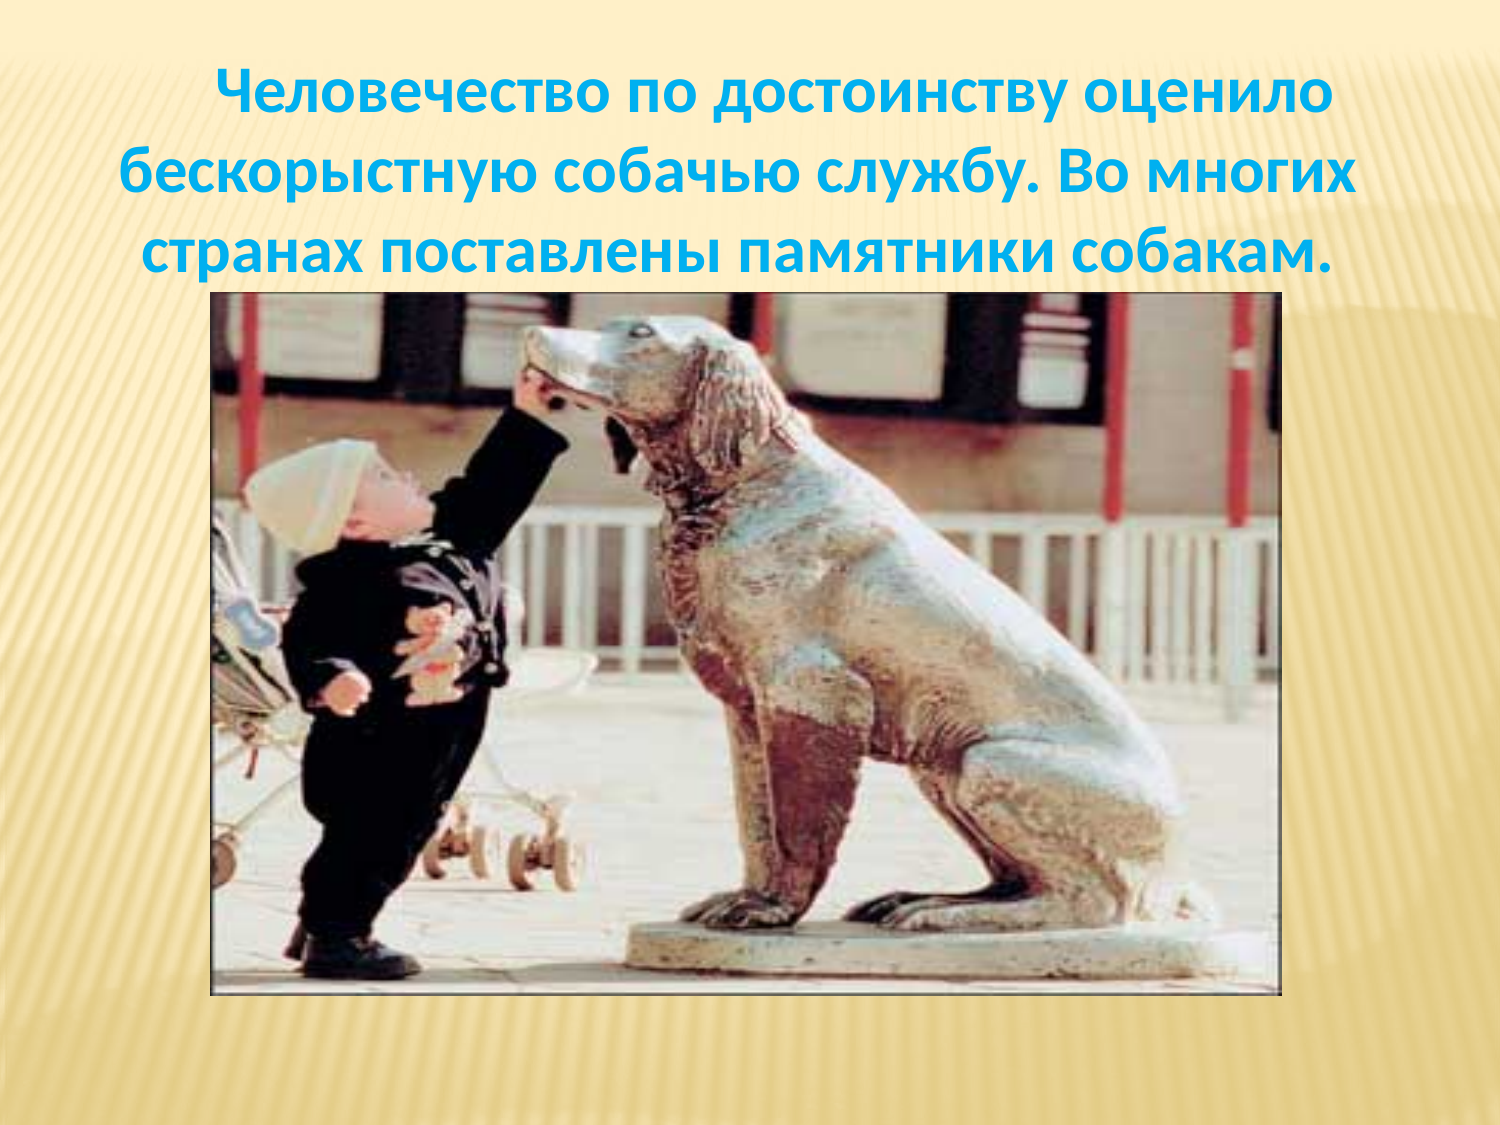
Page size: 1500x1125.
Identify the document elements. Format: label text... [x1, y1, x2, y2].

text_box Человечество по достоинству оценило бескорыстную собачью службу. Во многих странах поставлены памятники собакам. [53, 38, 1425, 294]
picture [210, 292, 1282, 997]
